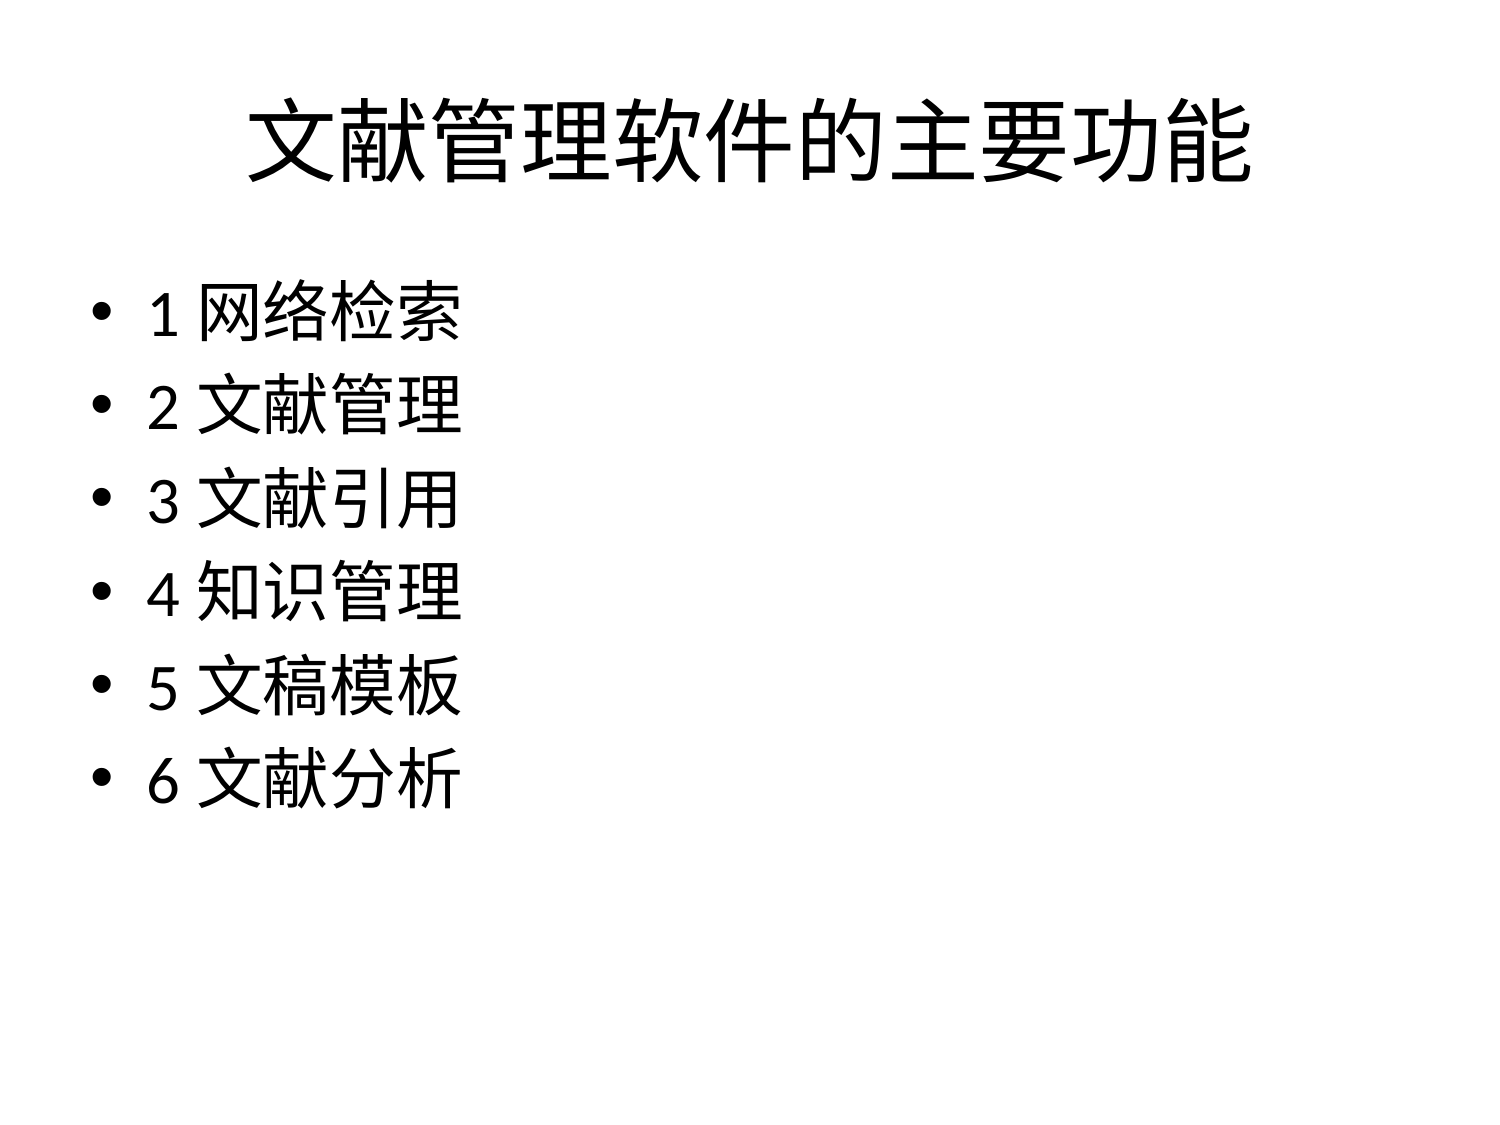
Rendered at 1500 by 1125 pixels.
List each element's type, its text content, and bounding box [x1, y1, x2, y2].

title 文献管理软件的主要功能 [75, 45, 1425, 233]
list 1网络检索 2文献管理 3文献引用 4知识管理 5文稿模板 6文献分析 [75, 262, 1425, 1005]
